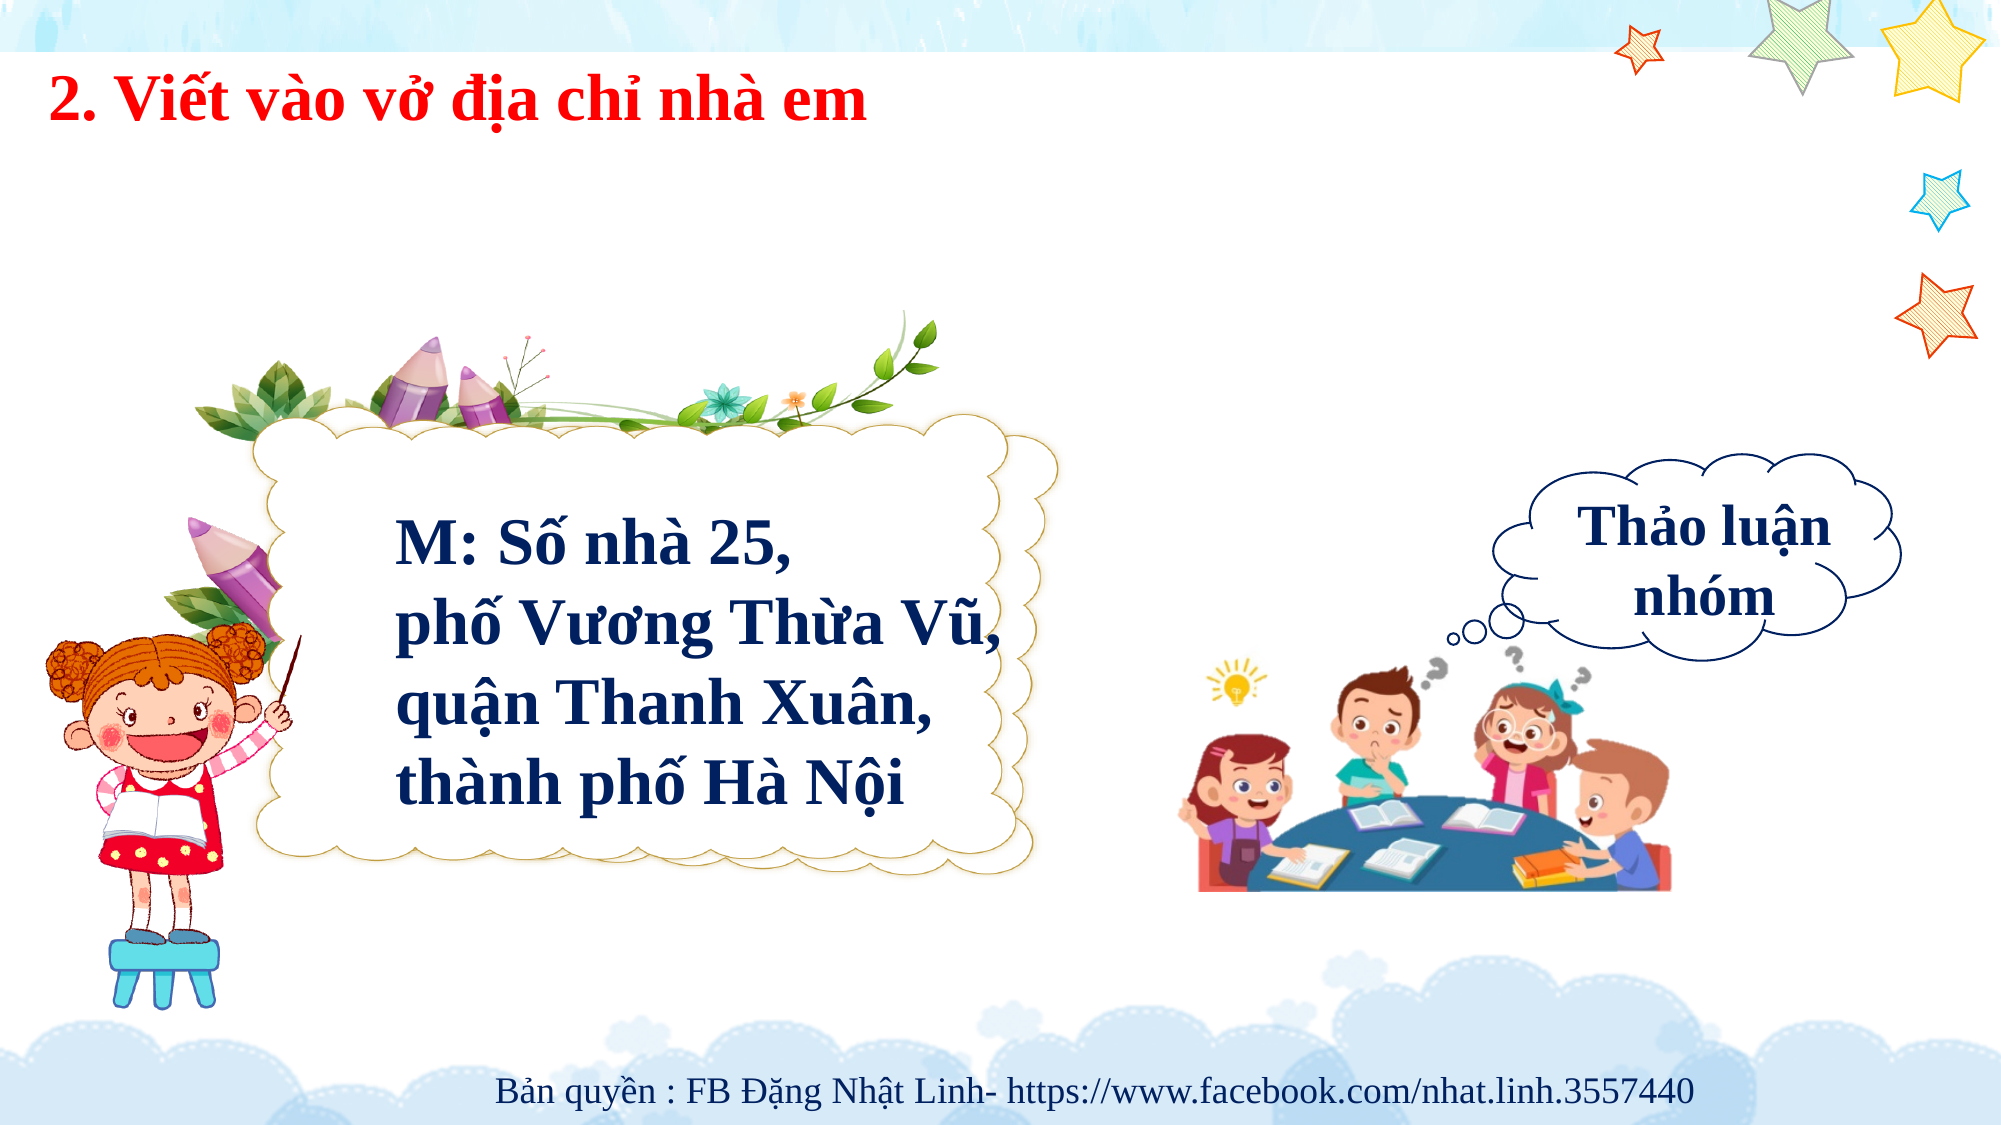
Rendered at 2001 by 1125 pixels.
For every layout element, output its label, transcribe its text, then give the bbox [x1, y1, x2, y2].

text_box [1893, 271, 1979, 360]
text_box [1747, 52, 1856, 97]
text_box [1909, 169, 1971, 233]
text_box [1493, 453, 1901, 660]
picture [1164, 586, 1698, 892]
picture [0, 0, 2000, 52]
text_box [1893, 52, 1976, 104]
text_box [1613, 52, 1665, 76]
text_box 2. Viết vào vở địa chỉ nhà em [28, 52, 1391, 144]
picture [0, 310, 2001, 1125]
